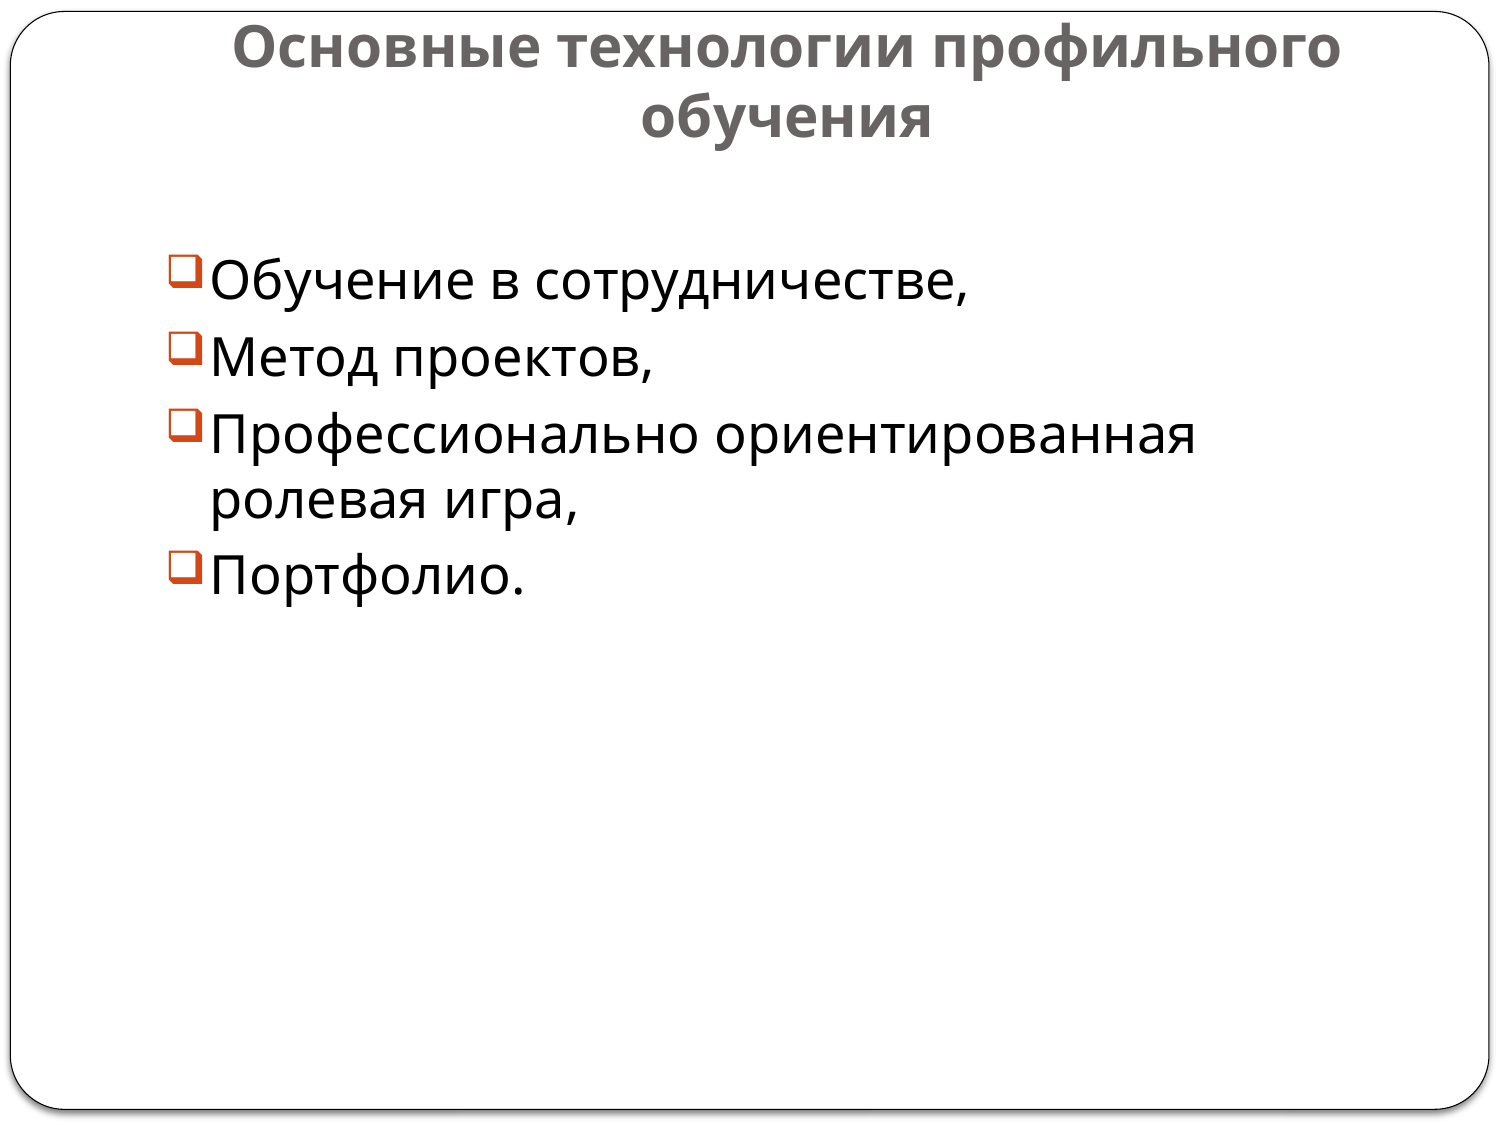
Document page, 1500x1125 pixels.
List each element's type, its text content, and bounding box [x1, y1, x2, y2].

list Обучение в сотрудничестве, Метод проектов, Профессионально ориентированная ролевая игра, Портфолио. [149, 237, 1426, 988]
title Основные технологии профильного обучения [149, 44, 1426, 165]
